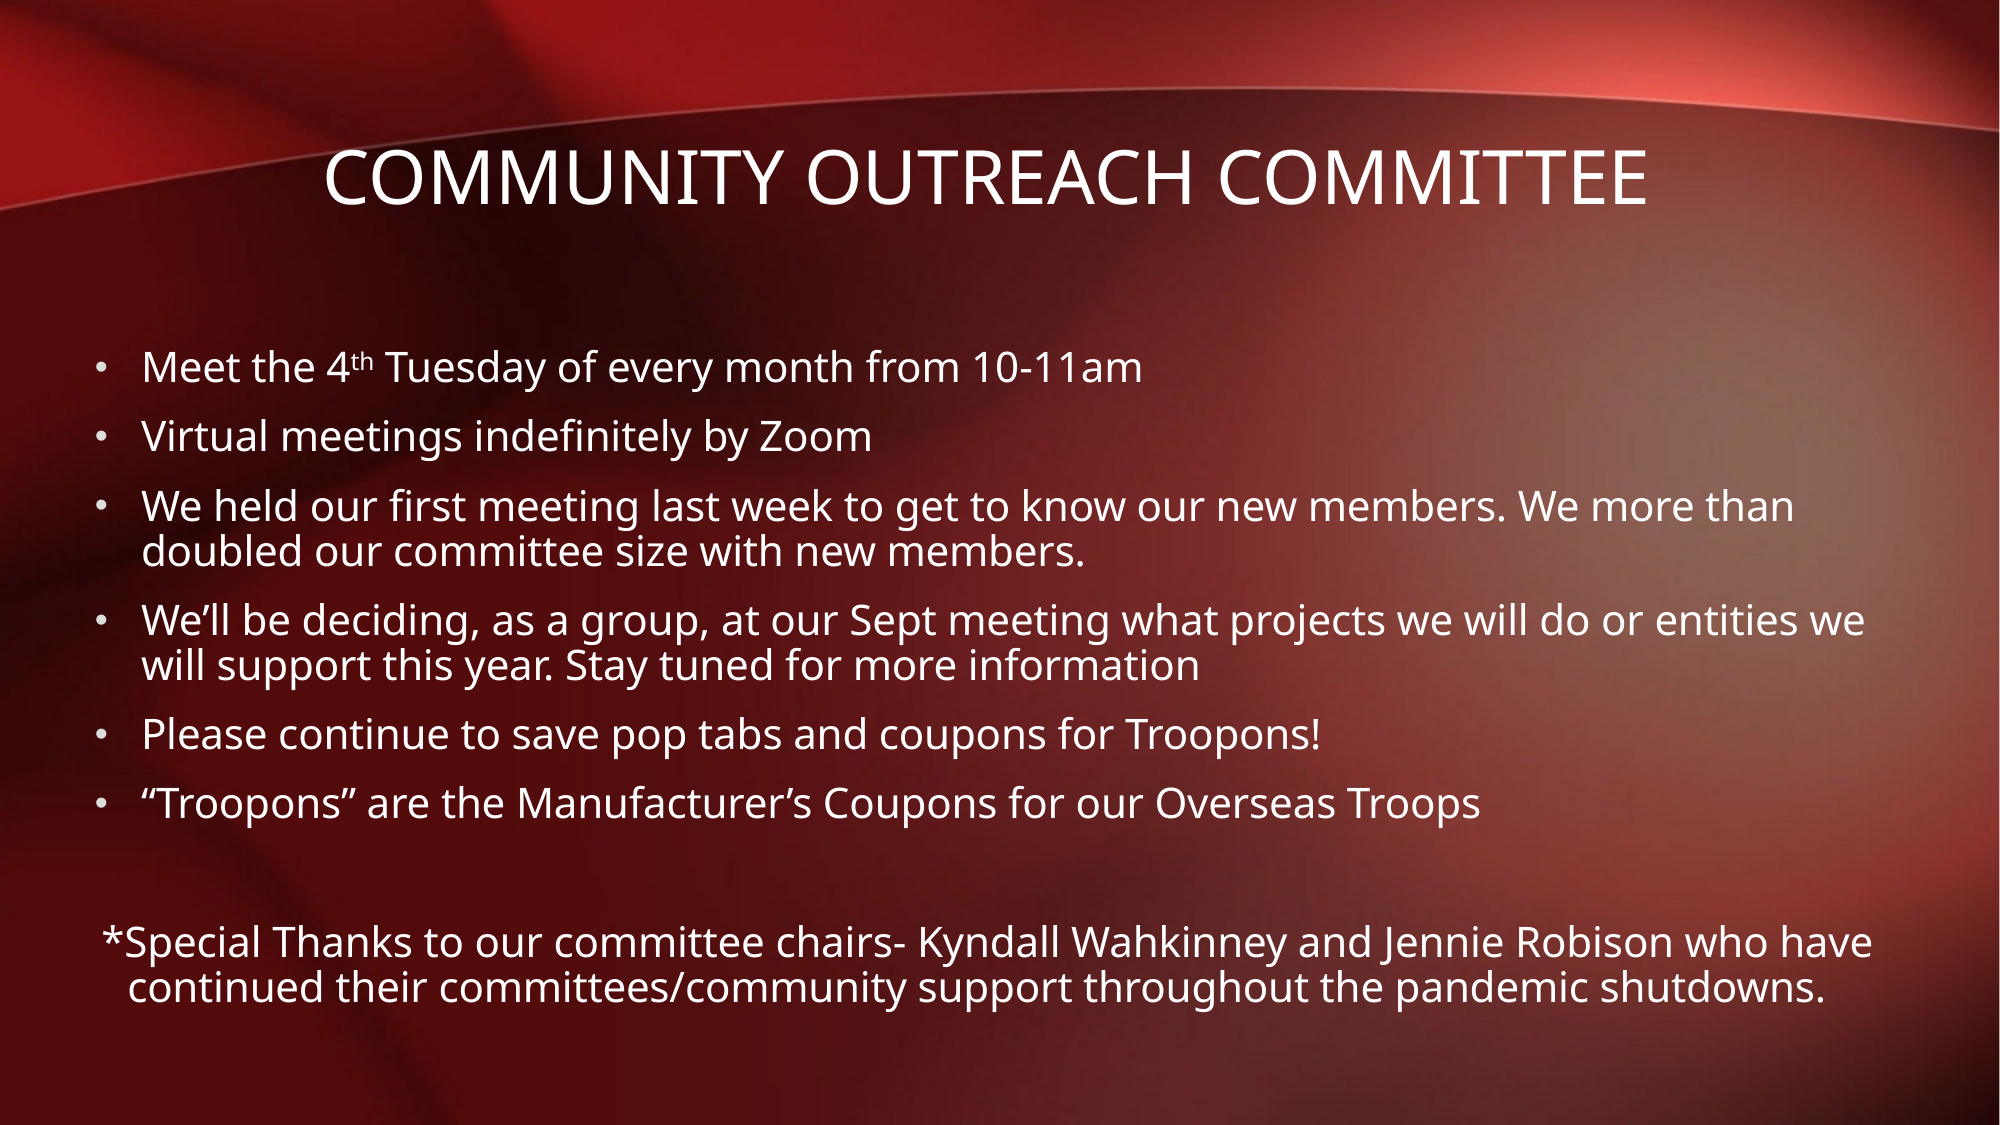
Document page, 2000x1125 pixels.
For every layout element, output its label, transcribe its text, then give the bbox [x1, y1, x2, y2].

picture [0, 0, 2000, 1125]
title Community outreach committee [137, 75, 1837, 230]
list Meet the 4th Tuesday of every month from 10-11am Virtual meetings indefinitely by Zoom We held our first meeting last week to get to know our new members. We more than doubled our committee size with new members. We’ll be deciding, as a group, at our Sept meeting what projects we will do or entities we will support this year. Stay tuned for more information Please continue to save pop tabs and coupons for Troopons! “Troopons” are the Manufacturer’s Coupons for our Overseas Troops *Special Thanks to our committee chairs- Kyndall Wahkinney and Jennie Robison who have continued their committees/community support throughout the pandemic shutdowns. [74, 262, 1900, 1038]
